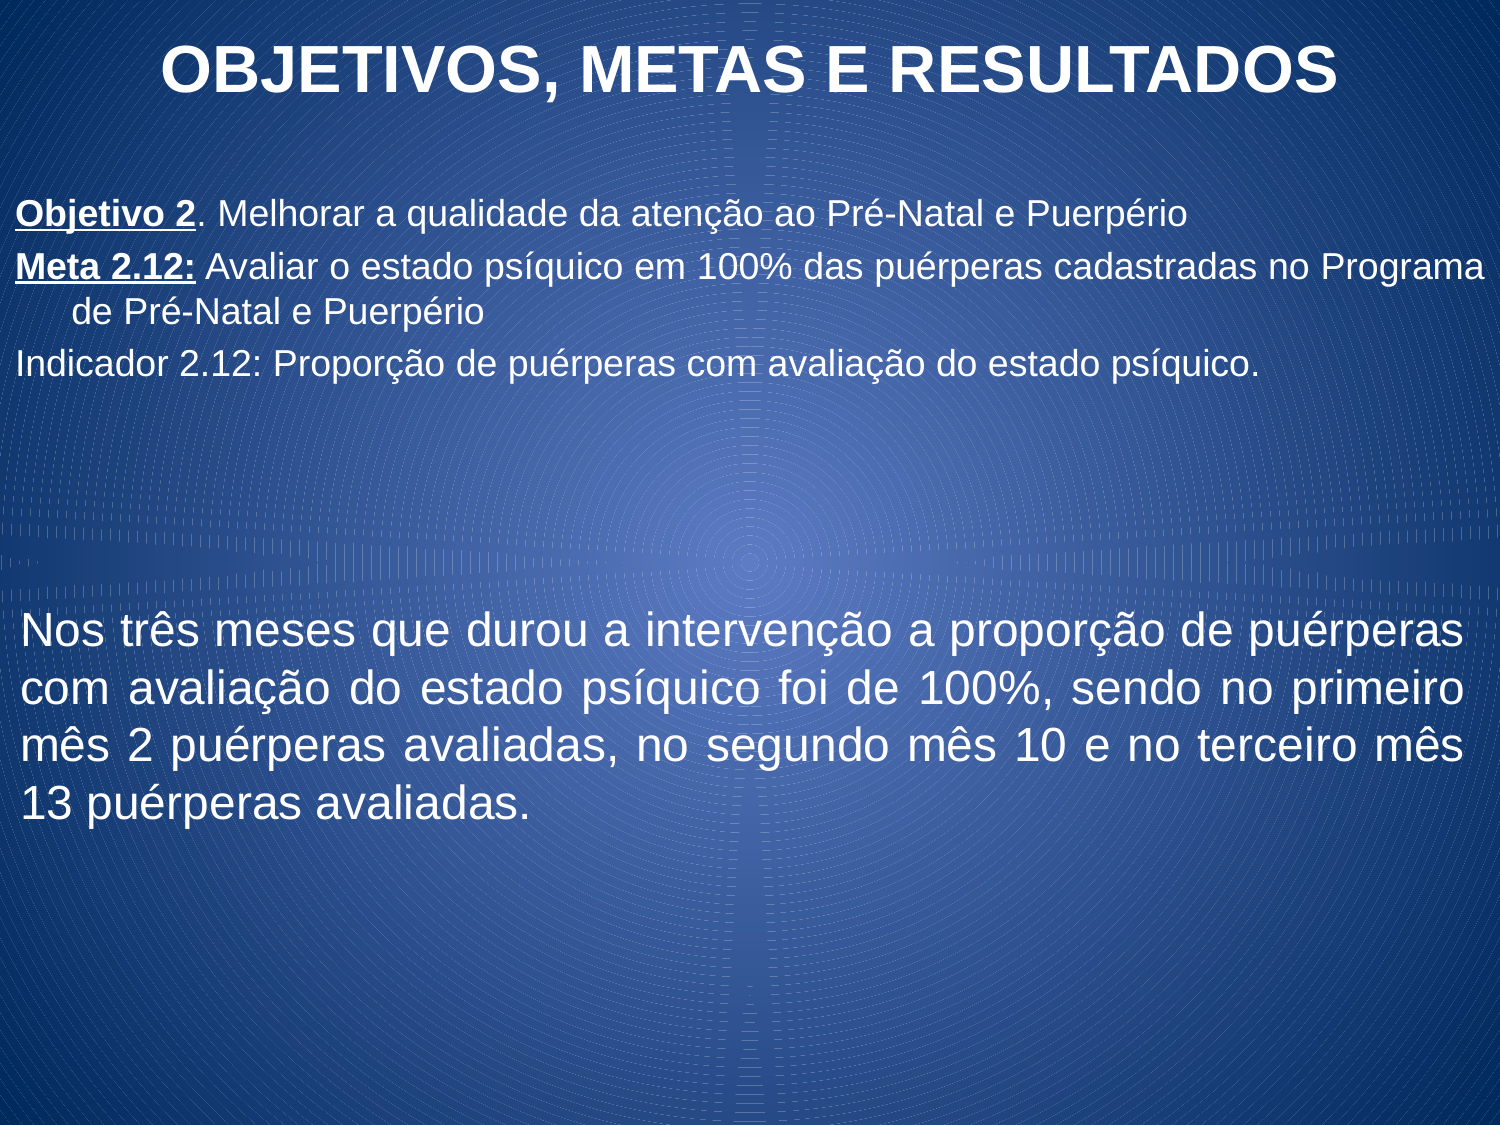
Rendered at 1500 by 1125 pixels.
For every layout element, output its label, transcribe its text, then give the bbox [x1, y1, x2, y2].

text_box Nos três meses que durou a intervenção a proporção de puérperas com avaliação do estado psíquico foi de 100%, sendo no primeiro mês 2 puérperas avaliadas, no segundo mês 10 e no terceiro mês 13 puérperas avaliadas. [5, 591, 1483, 837]
text_box OBJETIVOS, METAS E RESULTADOS [0, 0, 1500, 160]
list Objetivo 2. Melhorar a qualidade da atenção ao Pré-Natal e Puerpério Meta 2.12: Avaliar o estado psíquico em 100% das puérperas cadastradas no Programa de Pré-Natal e Puerpério Indicador 2.12: Proporção de puérperas com avaliação do estado psíquico. [0, 160, 1500, 1125]
